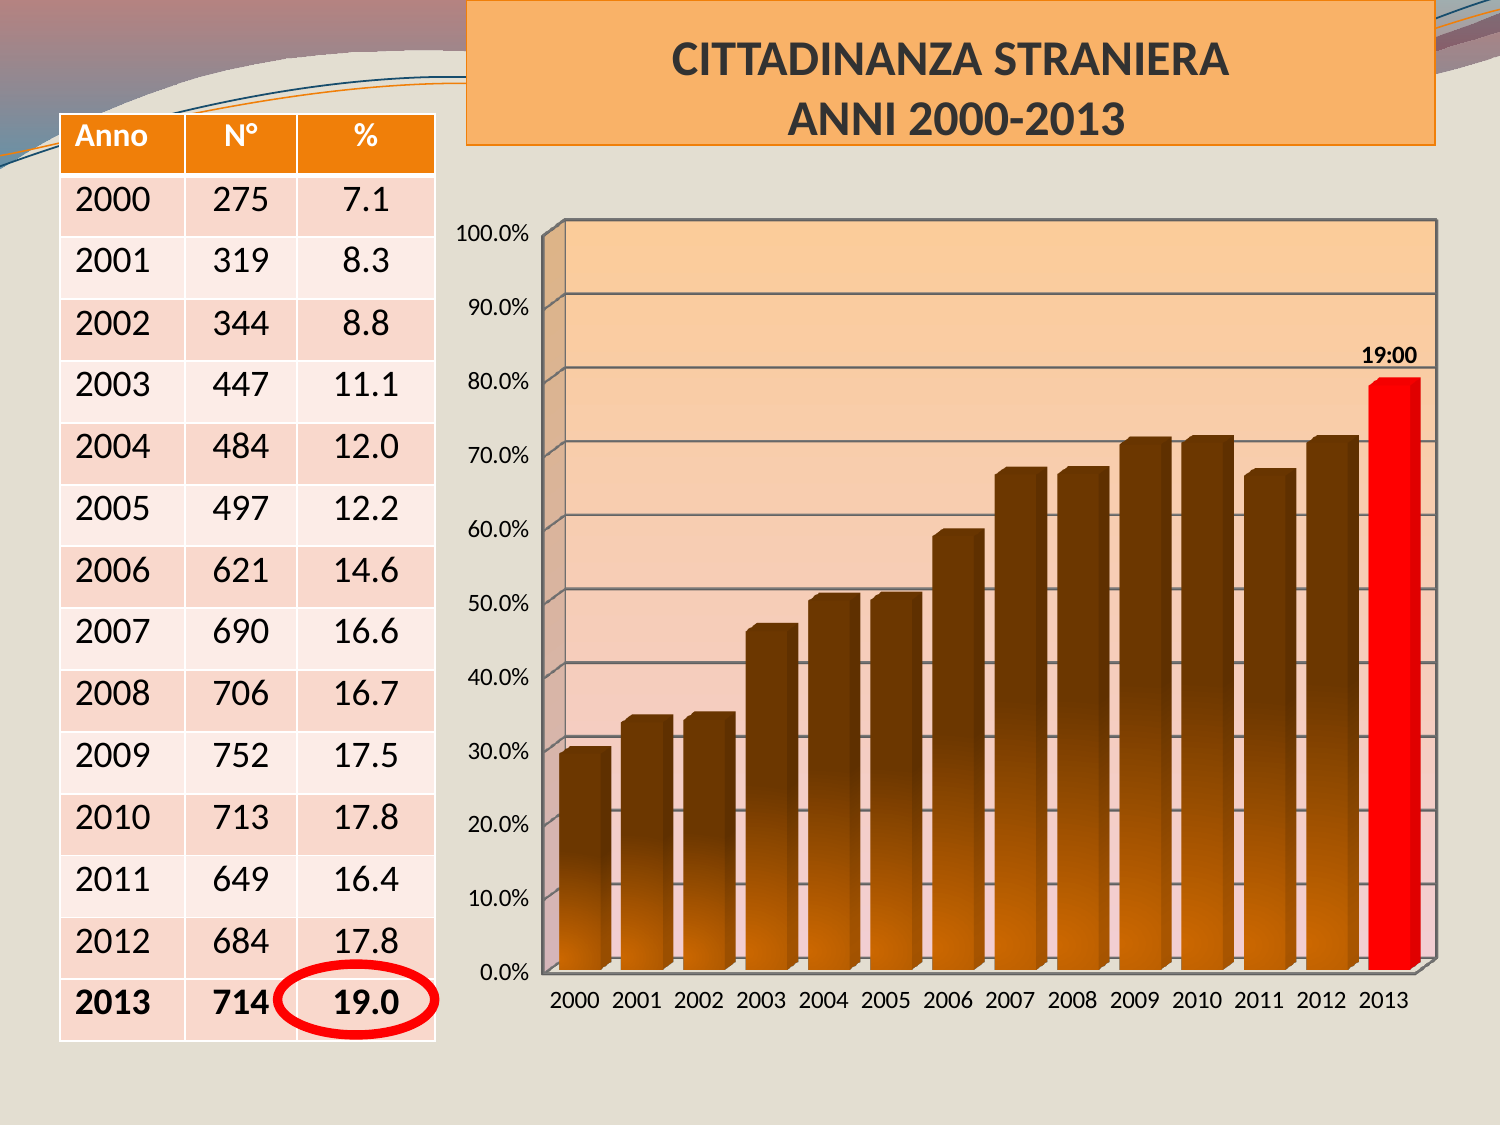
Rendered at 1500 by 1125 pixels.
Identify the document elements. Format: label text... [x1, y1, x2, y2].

table_cell 16.7 [298, 671, 428, 731]
table_cell 706 [186, 671, 296, 731]
table_cell 497 [186, 486, 296, 545]
table_cell 690 [186, 609, 296, 669]
table_cell 2009 [61, 733, 184, 793]
text_box [275, 961, 428, 1038]
table_cell 17.5 [298, 733, 428, 793]
table_cell 2013 [61, 980, 184, 1040]
table_cell 17.8 [298, 918, 428, 978]
table_cell 484 [186, 424, 296, 484]
table_cell 2008 [61, 671, 184, 731]
table_cell 16.6 [298, 609, 428, 669]
table_cell 714 [186, 980, 296, 1040]
table_cell 752 [186, 733, 296, 793]
table_cell 11.1 [298, 362, 428, 422]
table_header Anno [61, 115, 184, 173]
table_cell 2005 [61, 486, 184, 545]
table_cell 8.8 [298, 300, 428, 360]
table_cell 12.2 [298, 486, 428, 545]
table_header N° [186, 115, 296, 173]
table_cell 7.1 [298, 178, 434, 236]
table_cell 2012 [61, 918, 184, 978]
table_cell 12.0 [298, 424, 428, 484]
table_cell 275 [186, 178, 296, 236]
table_cell 2002 [61, 300, 184, 360]
table_cell 2006 [61, 547, 184, 607]
table_cell 649 [186, 856, 296, 917]
table_cell 2003 [61, 362, 184, 422]
title CITTADINANZA STRANIERA ANNI 2000-2013 [466, 0, 1436, 146]
table_cell 8.3 [298, 238, 428, 298]
table_cell 2011 [61, 856, 184, 917]
table_cell 2001 [61, 238, 184, 298]
table_header % [298, 115, 434, 173]
table_cell 713 [186, 795, 296, 855]
table_cell 14.6 [298, 547, 428, 607]
table_cell 684 [186, 918, 296, 978]
table_cell 19.0 [298, 1018, 429, 1040]
table_cell 319 [186, 238, 296, 298]
chart [434, 196, 1460, 1037]
table_cell 2007 [61, 609, 184, 669]
table_cell 621 [186, 547, 296, 607]
table_cell 447 [186, 362, 296, 422]
table_cell 17.8 [298, 795, 428, 855]
table_cell 2010 [61, 795, 184, 855]
table_cell 344 [186, 300, 296, 360]
table_cell 16.4 [298, 856, 428, 917]
table_cell 2004 [61, 424, 184, 484]
table_cell 2000 [61, 178, 184, 236]
